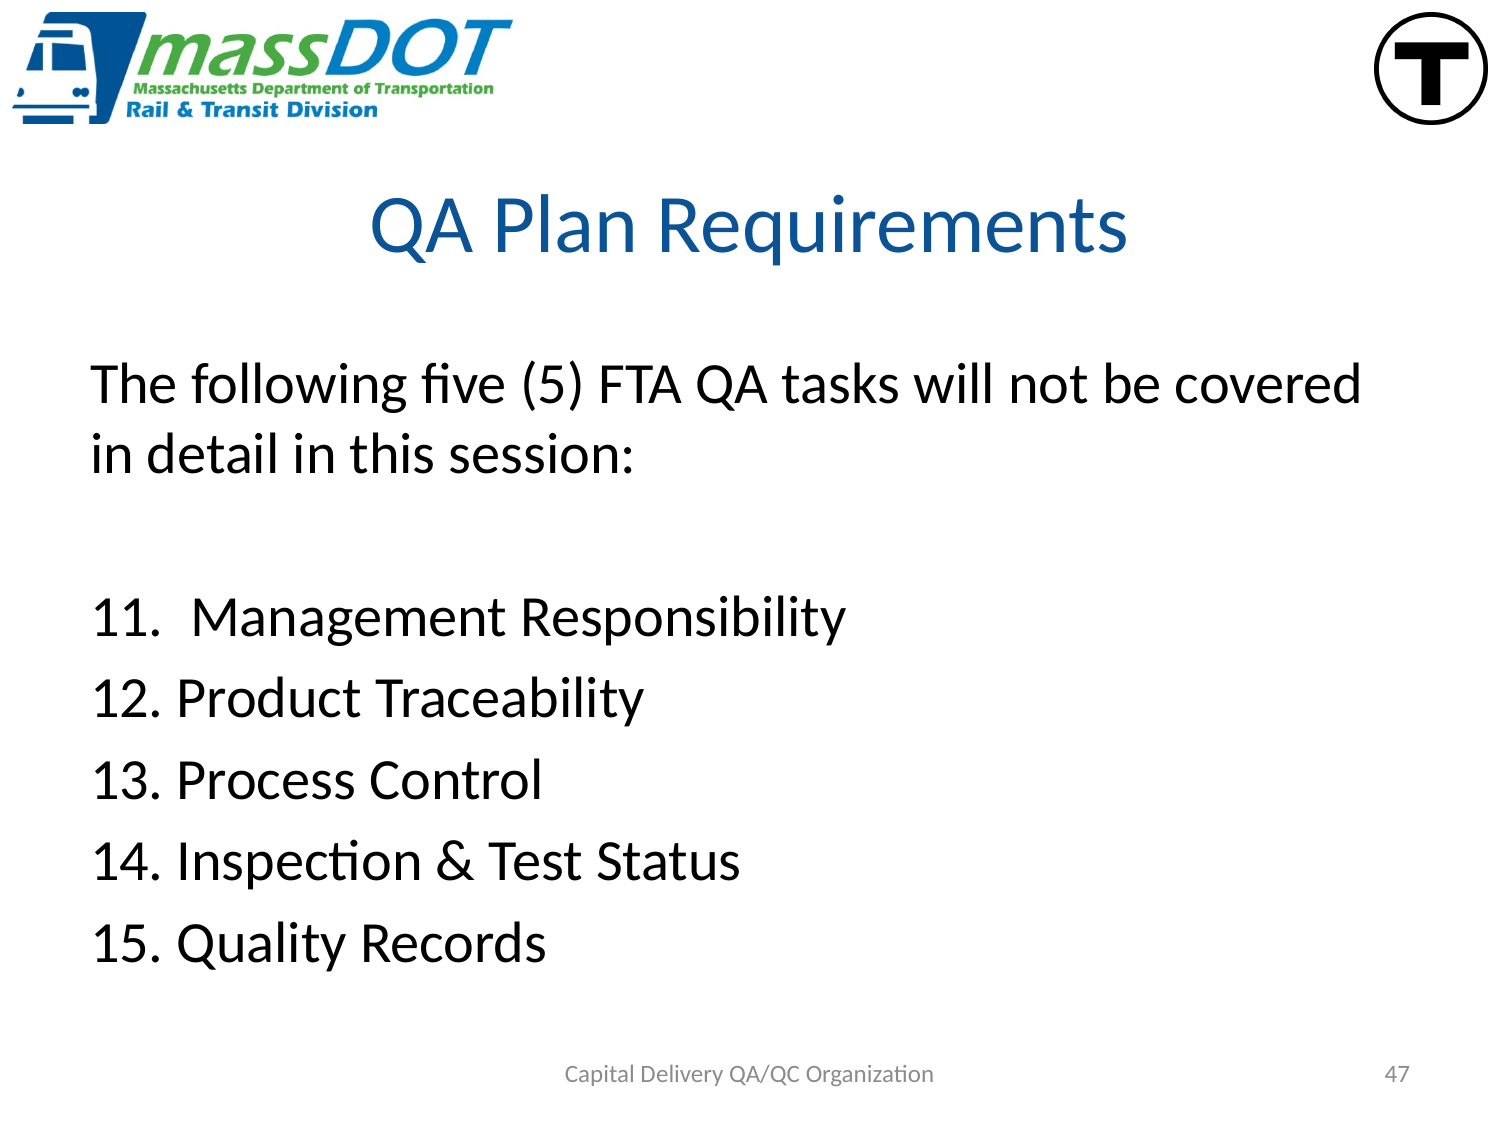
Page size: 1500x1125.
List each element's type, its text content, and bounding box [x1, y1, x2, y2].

picture [12, 12, 513, 124]
title QA Plan Requirements [75, 125, 1425, 313]
picture [1374, 12, 1488, 125]
footer Capital Delivery QA/QC Organization [512, 1042, 988, 1103]
slide_number 47 [1074, 1042, 1425, 1103]
list The following five (5) FTA QA tasks will not be covered in detail in this session: 11. Management Responsibility 12. Product Traceability 13. Process Control 14. Inspection & Test Status 15. Quality Records [75, 337, 1425, 1005]
